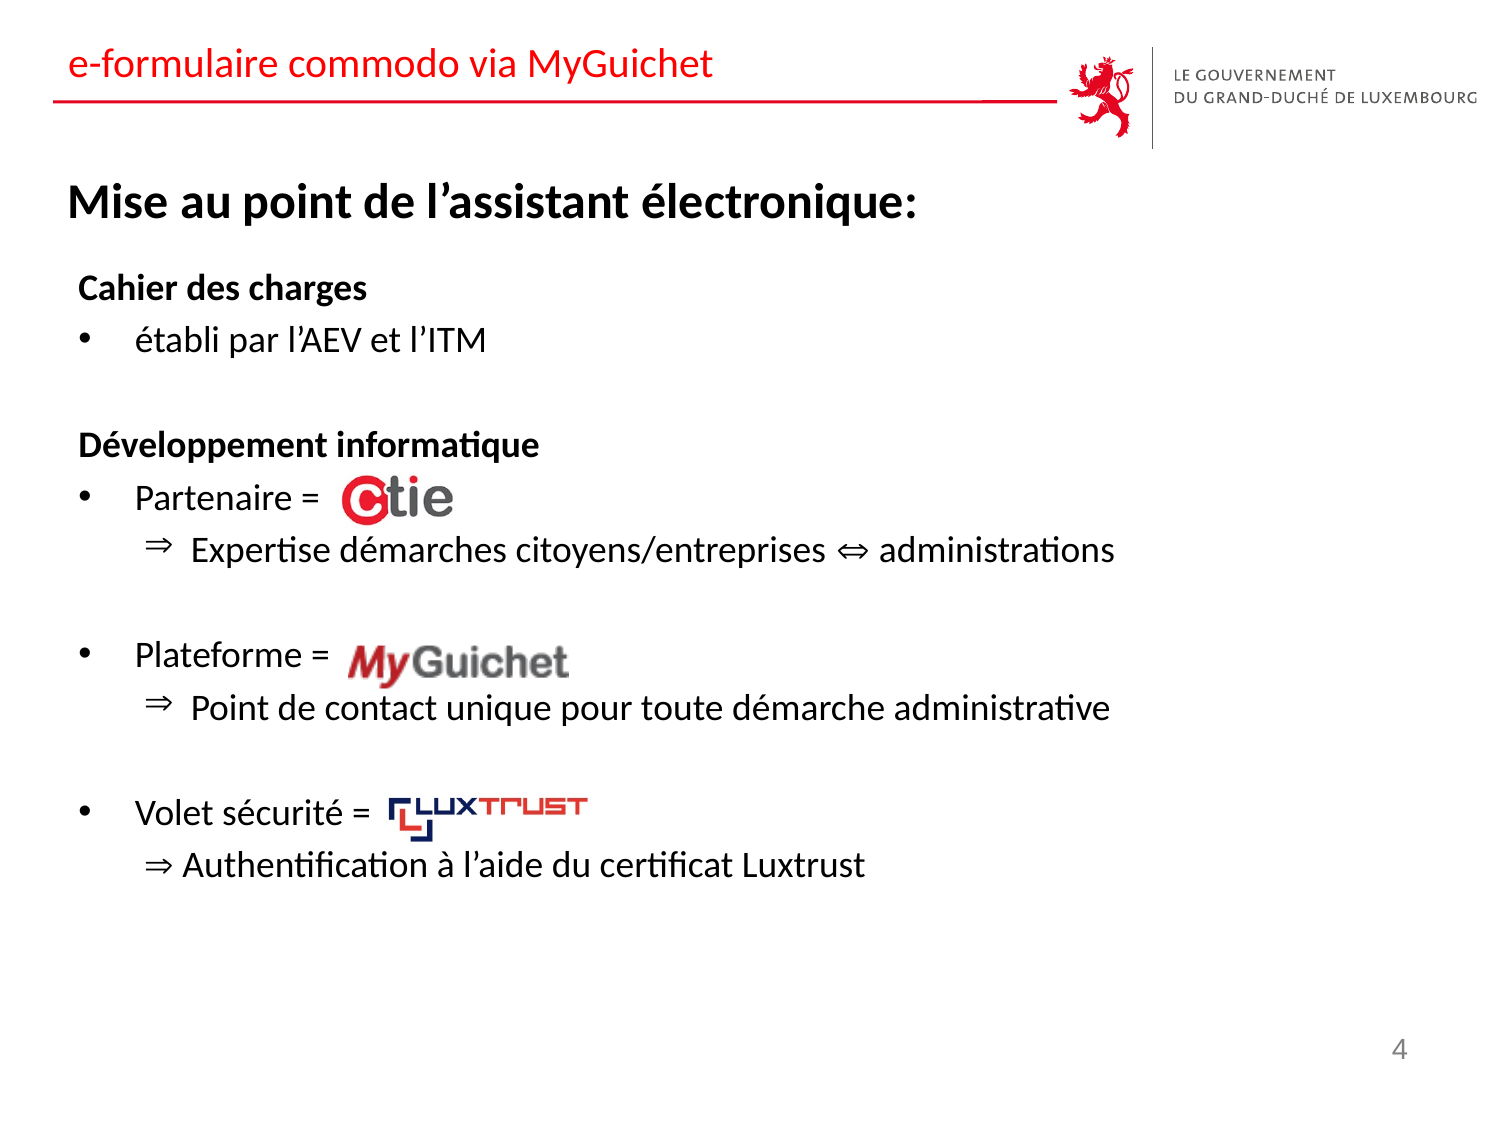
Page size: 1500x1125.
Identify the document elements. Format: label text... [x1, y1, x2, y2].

picture [348, 640, 570, 695]
slide_number 4 [1316, 1022, 1424, 1107]
text_box e-formulaire commodo via MyGuichet [53, 19, 1069, 102]
text_box Cahier des charges établi par l’AEV et l’ITM Développement informatique Partenaire = Expertise démarches citoyens/entreprises  administrations Plateforme = Point de contact unique pour toute démarche administrative Volet sécurité =  Authentification à l’aide du certificat Luxtrust [63, 255, 1258, 1071]
picture [336, 470, 463, 531]
picture [384, 793, 592, 847]
text_box Mise au point de l’assistant électronique: [53, 160, 1429, 279]
